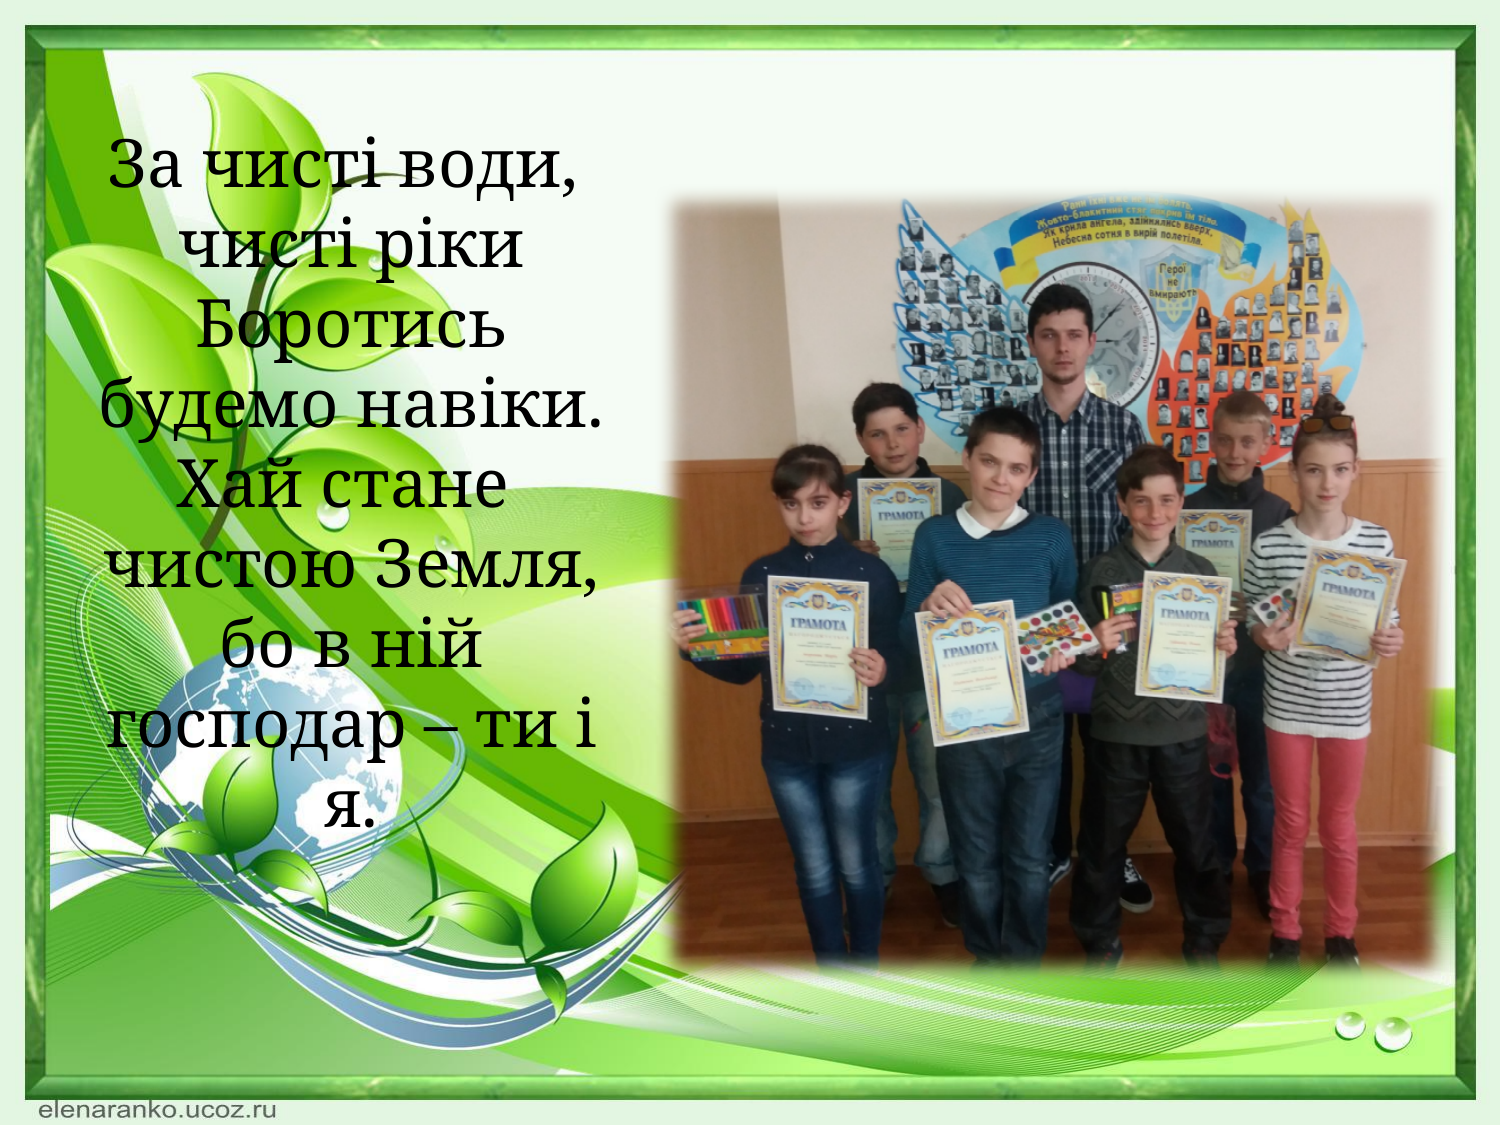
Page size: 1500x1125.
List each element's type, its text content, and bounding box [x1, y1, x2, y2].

text_box За чисті води, чисті ріки Боротись будемо навіки. Хай стане чистою Земля, бо в ній господар – ти і я. [70, 421, 633, 610]
picture [0, 0, 1500, 1125]
